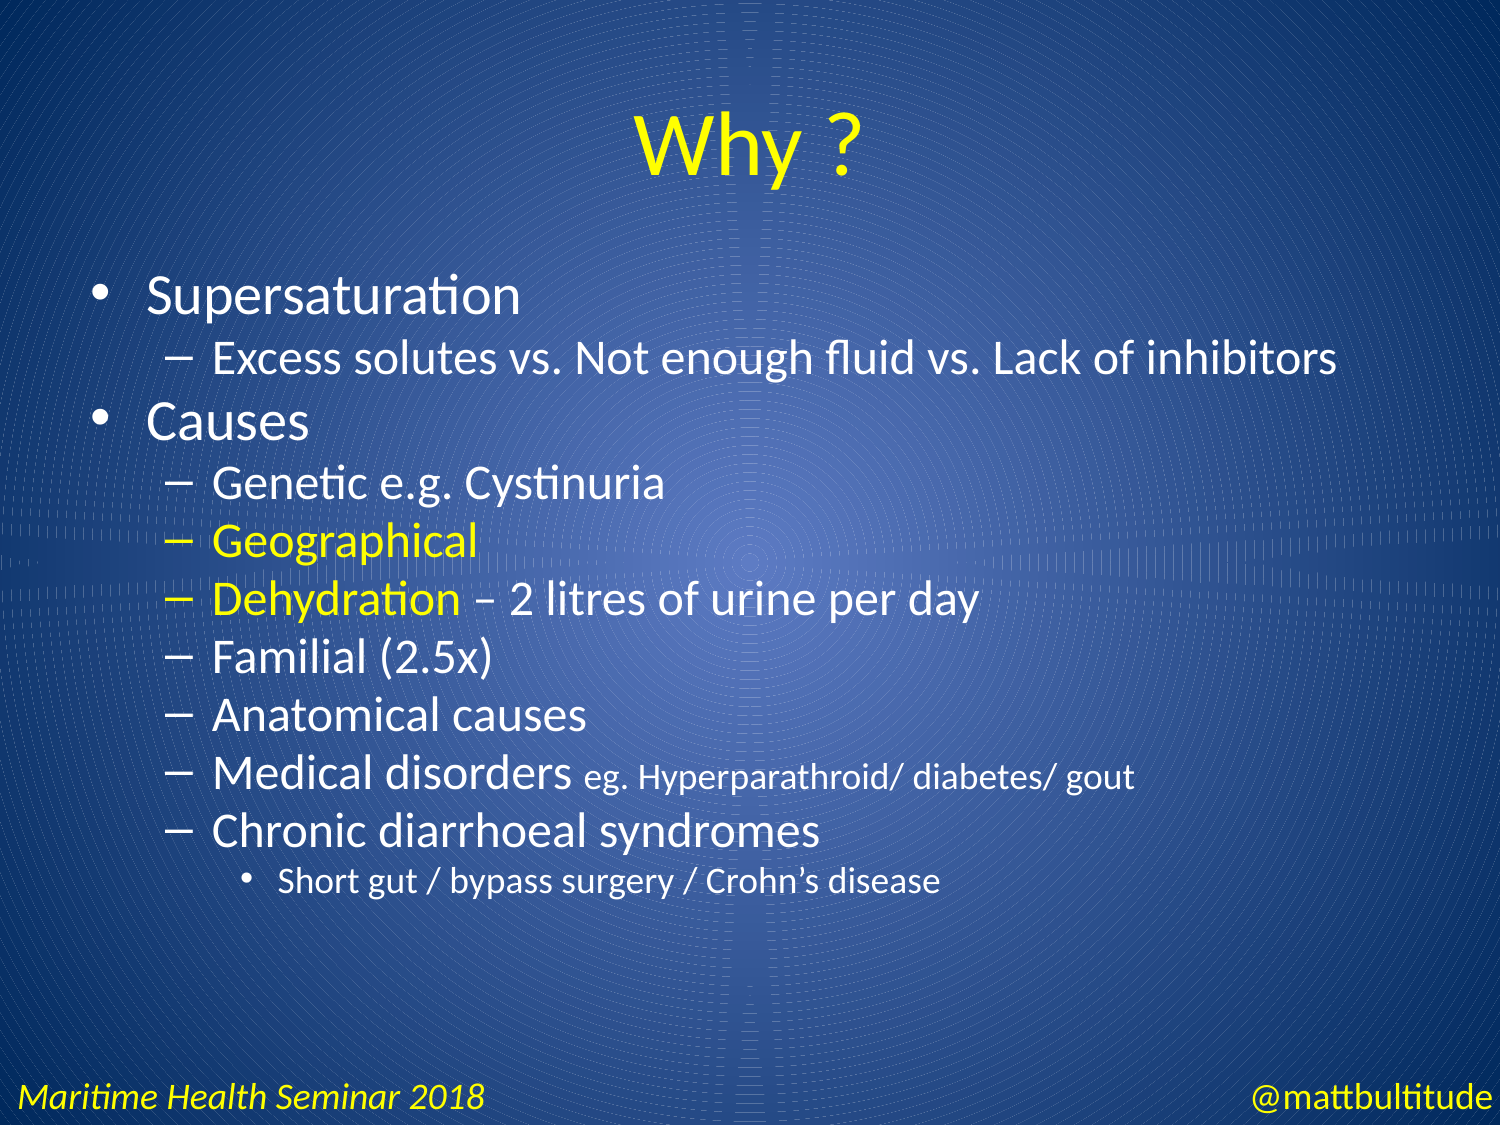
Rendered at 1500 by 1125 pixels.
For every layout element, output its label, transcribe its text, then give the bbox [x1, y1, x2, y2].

list Supersaturation Excess solutes vs. Not enough fluid vs. Lack of inhibitors Causes Genetic e.g. Cystinuria Geographical Dehydration – 2 litres of urine per day Familial (2.5x) Anatomical causes Medical disorders eg. Hyperparathroid/ diabetes/ gout Chronic diarrhoeal syndromes Short gut / bypass surgery / Crohn’s disease [75, 262, 1425, 1059]
title Why ? [75, 45, 1425, 233]
text_box @mattbultitude [1234, 1064, 1500, 1125]
text_box Maritime Health Seminar 2018 [2, 1064, 550, 1125]
